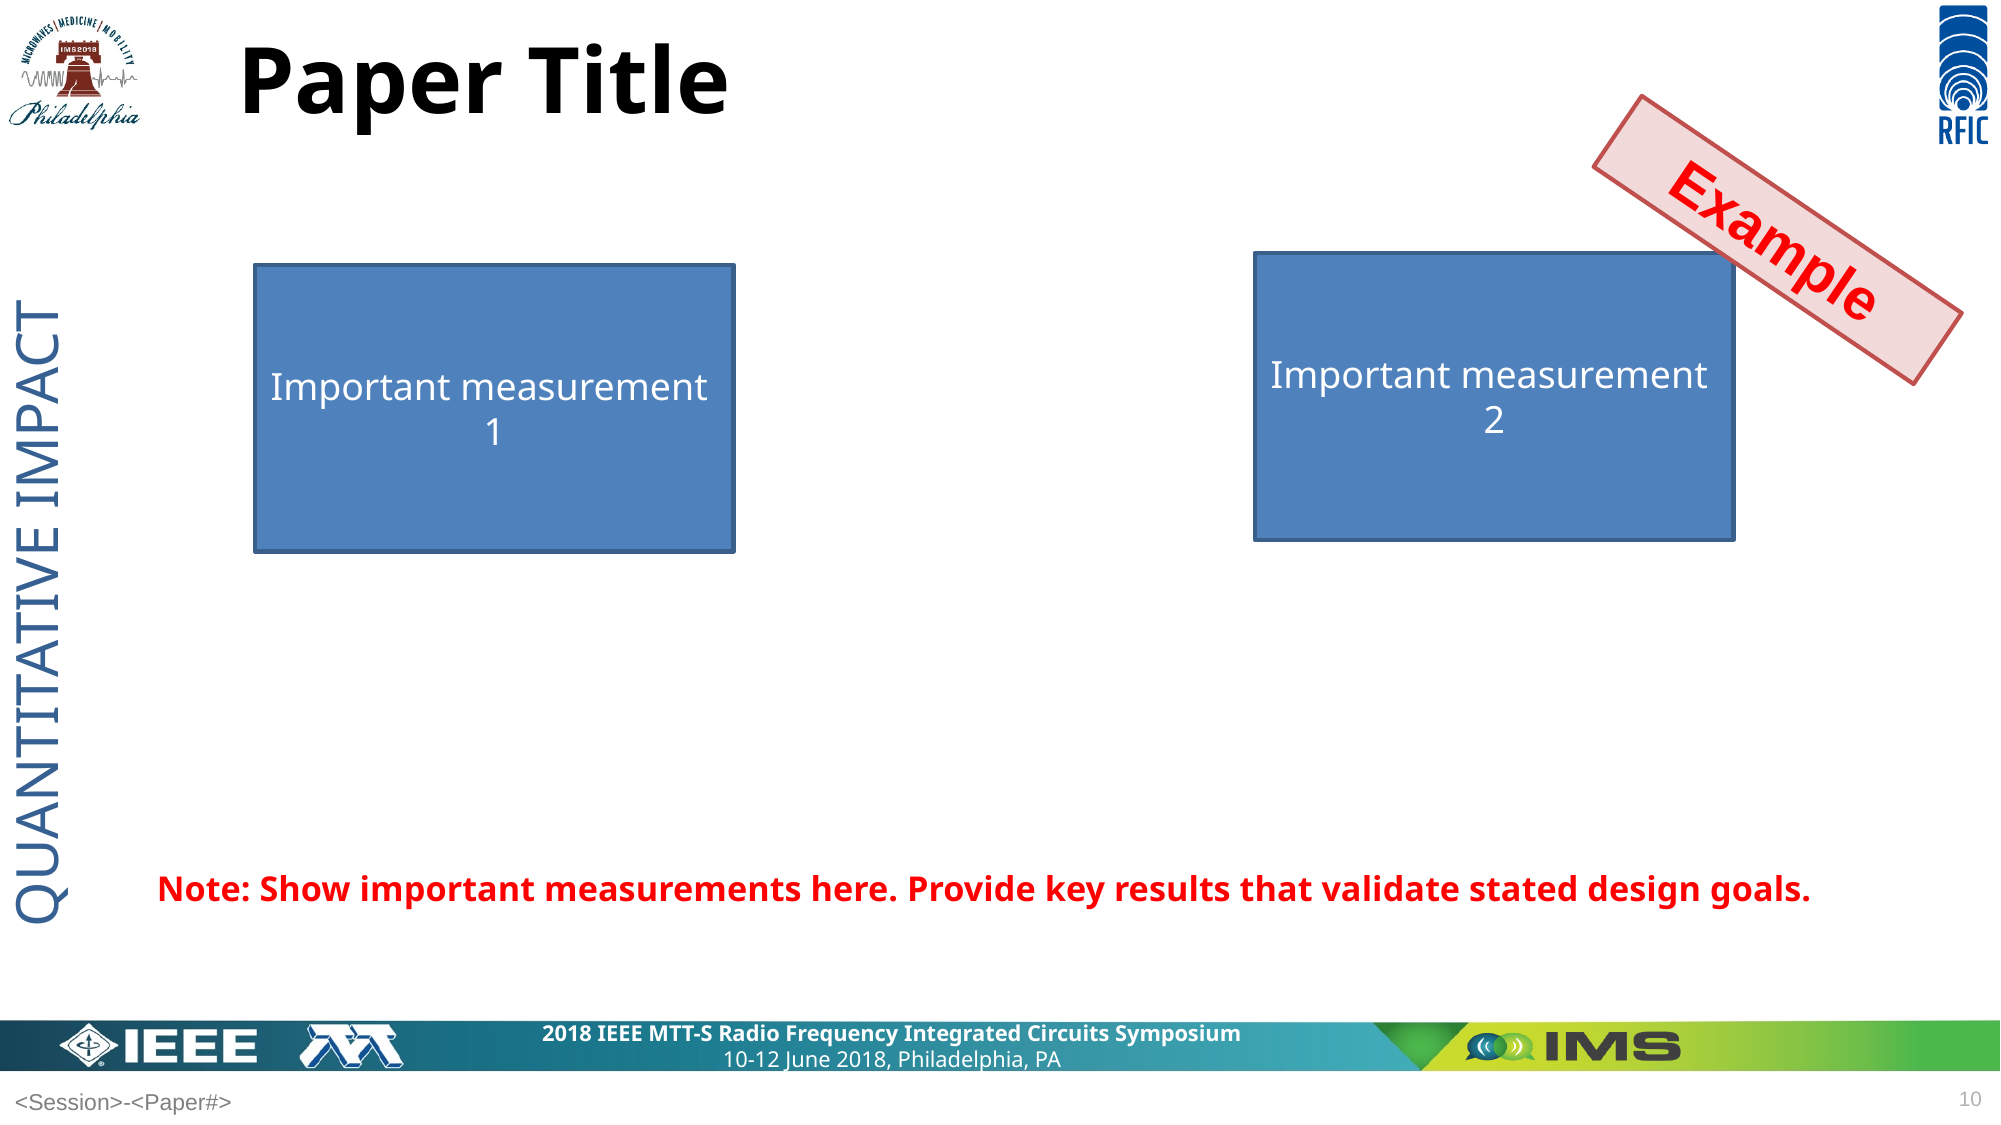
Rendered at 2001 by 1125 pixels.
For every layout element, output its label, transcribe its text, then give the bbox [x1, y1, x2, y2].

list Note: Show important measurements here. Provide key results that validate stated design goals. [141, 860, 1903, 944]
text_box Important measurement 1 [253, 263, 736, 554]
text_box Example [1593, 95, 1962, 385]
text_box QUANTITATIVE IMPACT [0, 253, 71, 974]
picture [0, 972, 2000, 1124]
slide_number 10 [1530, 1068, 1997, 1125]
picture [0, 0, 150, 150]
title Paper Title [222, 0, 2000, 155]
text_box Important measurement 2 [1253, 251, 1736, 542]
